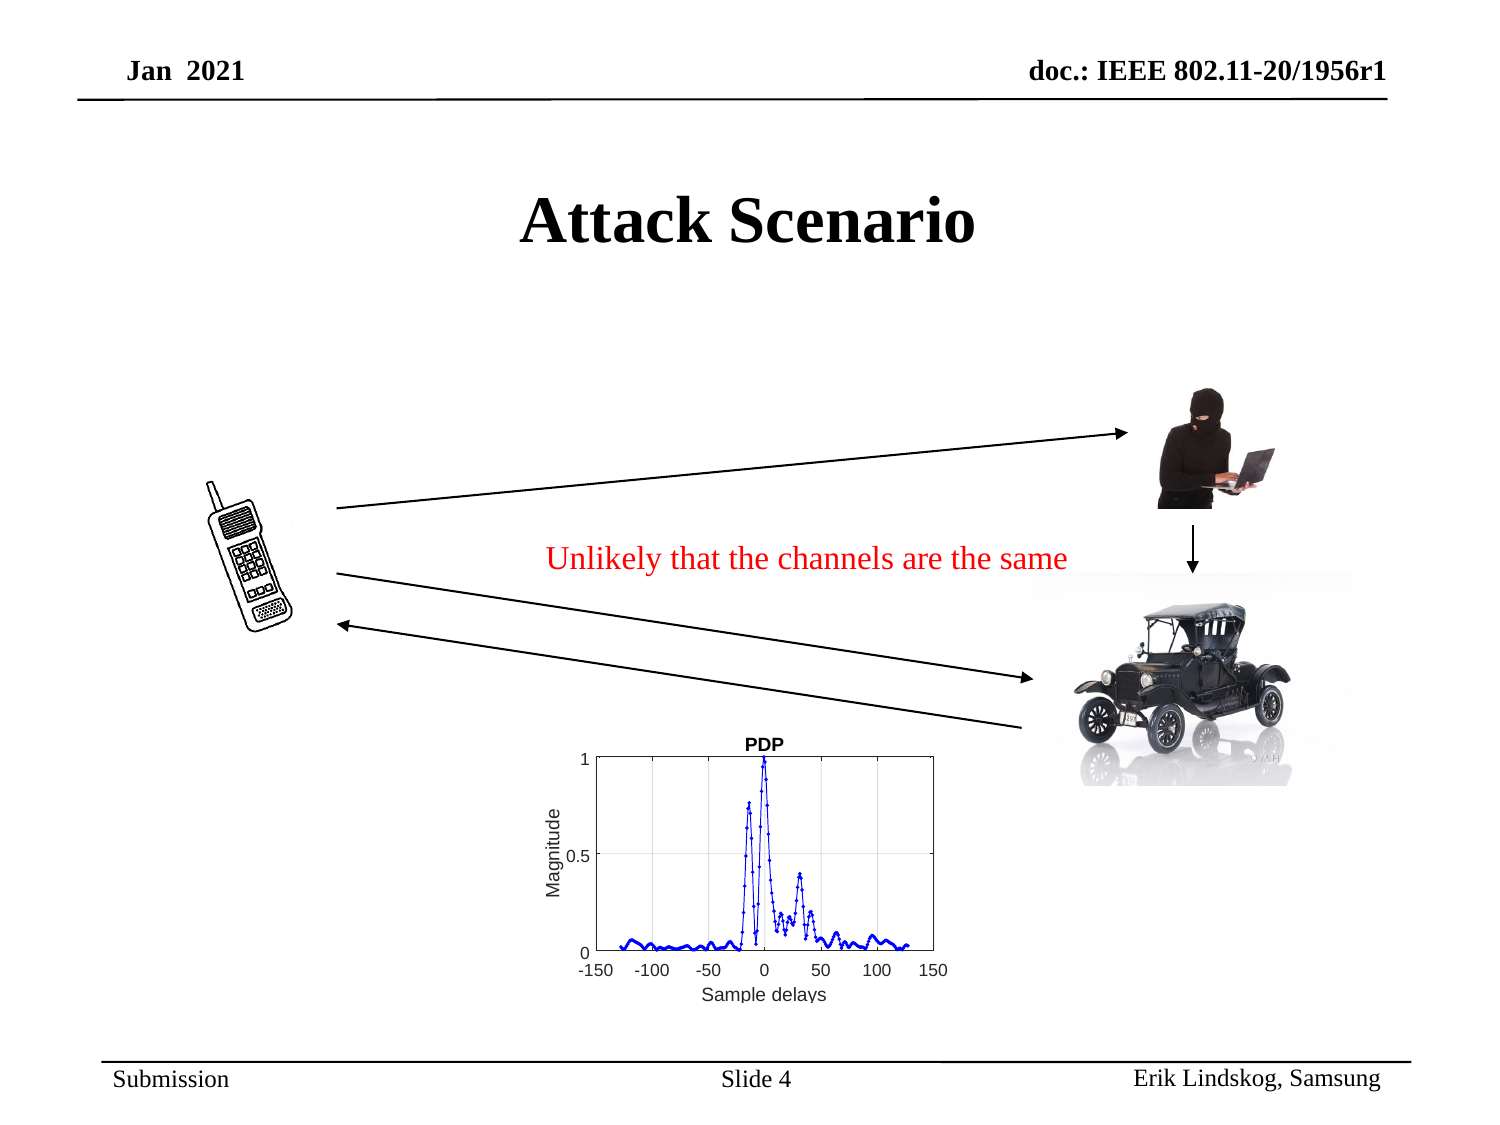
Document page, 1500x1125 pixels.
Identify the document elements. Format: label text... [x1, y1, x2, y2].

picture [1033, 573, 1353, 786]
picture [537, 727, 975, 1004]
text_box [336, 623, 1022, 729]
title Attack Scenario [111, 144, 1387, 288]
footer Erik Lindskog, Samsung [927, 1061, 1388, 1093]
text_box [336, 432, 1129, 509]
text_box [336, 573, 1034, 680]
text_box Unlikely that the channels are the same [530, 528, 1084, 571]
picture [194, 479, 294, 634]
slide_number Slide 4 [712, 1062, 800, 1093]
picture [1139, 372, 1284, 509]
